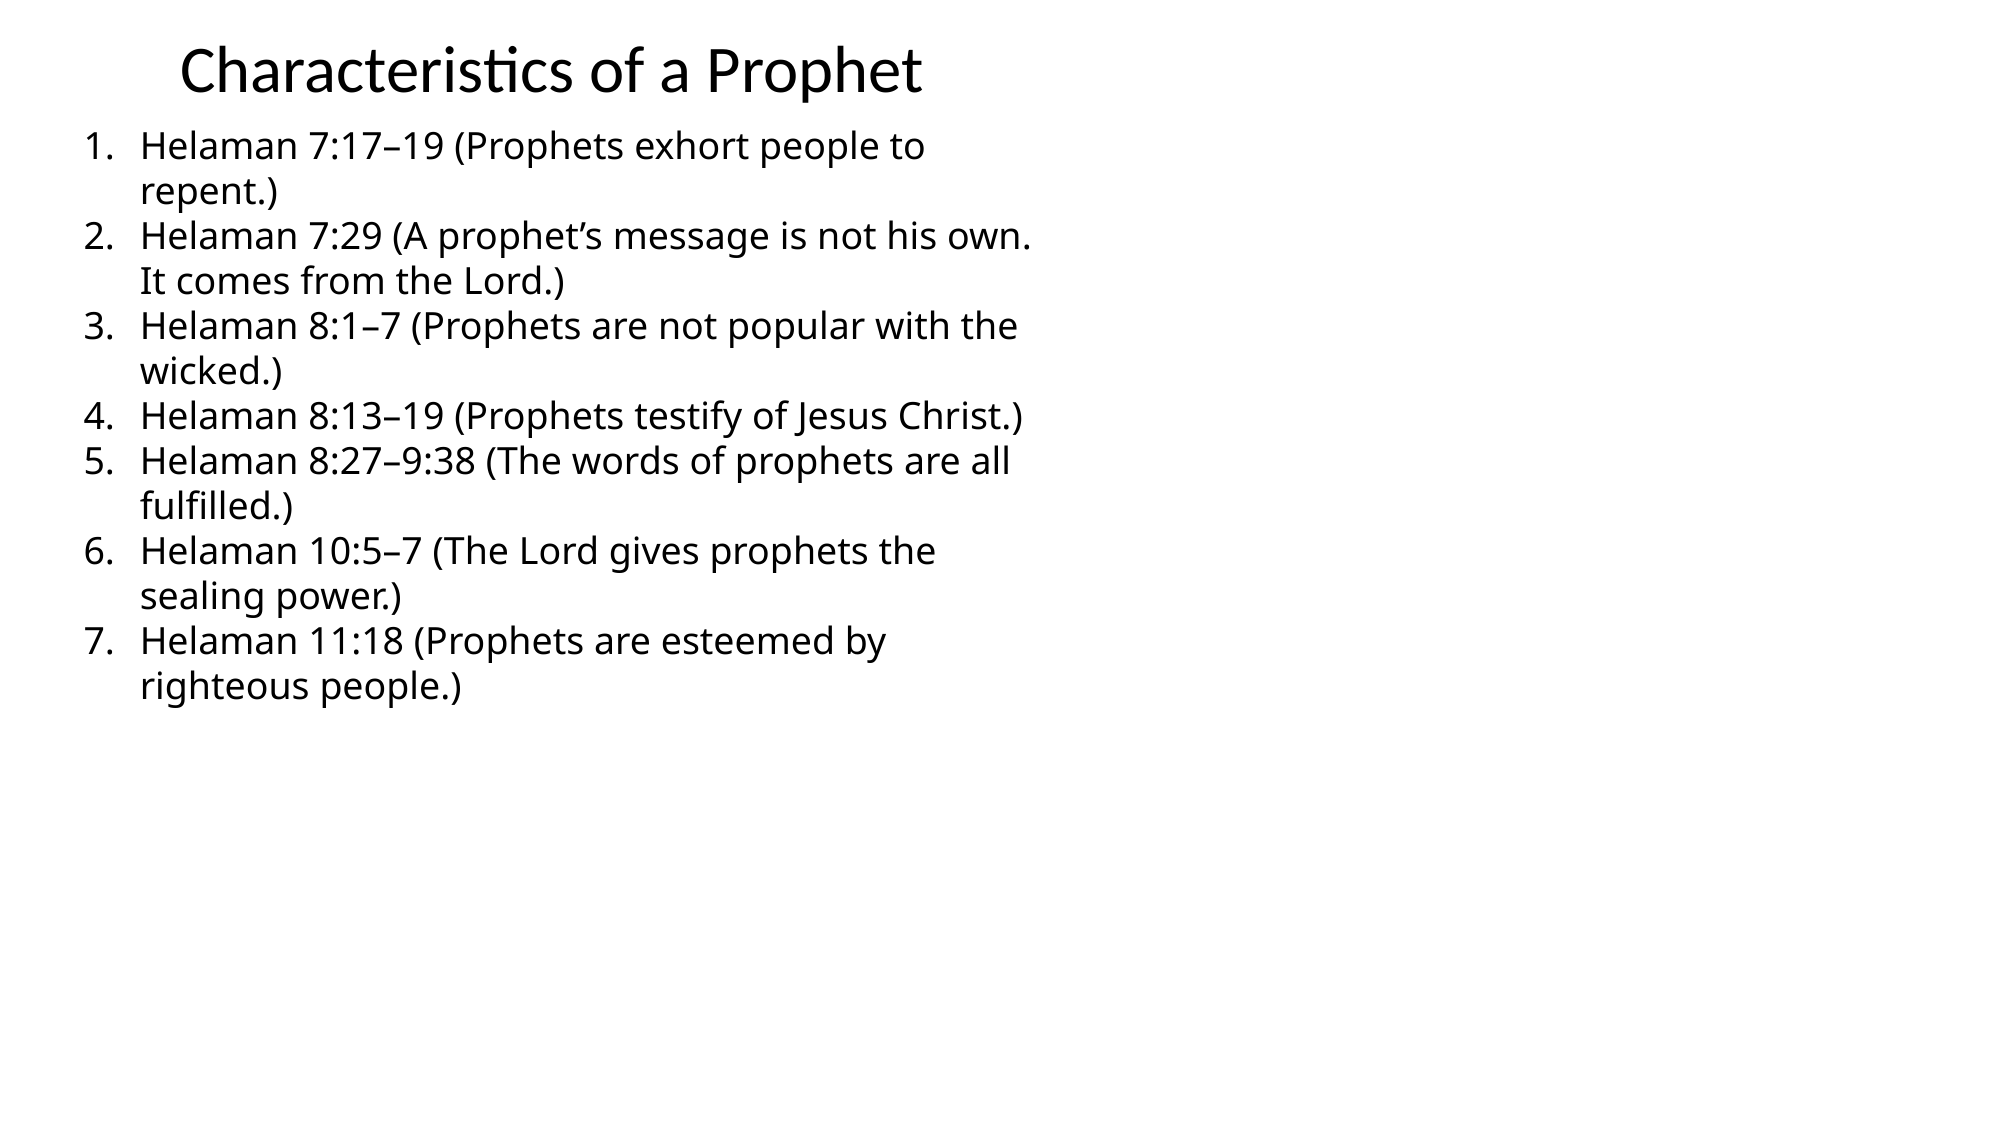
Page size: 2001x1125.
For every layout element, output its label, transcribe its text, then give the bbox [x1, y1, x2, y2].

text_box Helaman 7:17–19 (Prophets exhort people to repent.) Helaman 7:29 (A prophet’s message is not his own. It comes from the Lord.) Helaman 8:1–7 (Prophets are not popular with the wicked.) Helaman 8:13–19 (Prophets testify of Jesus Christ.) Helaman 8:27–9:38 (The words of prophets are all fulfilled.) Helaman 10:5–7 (The Lord gives prophets the sealing power.) Helaman 11:18 (Prophets are esteemed by righteous people.) [68, 115, 1069, 715]
text_box Characteristics of a Prophet [165, 18, 1057, 114]
